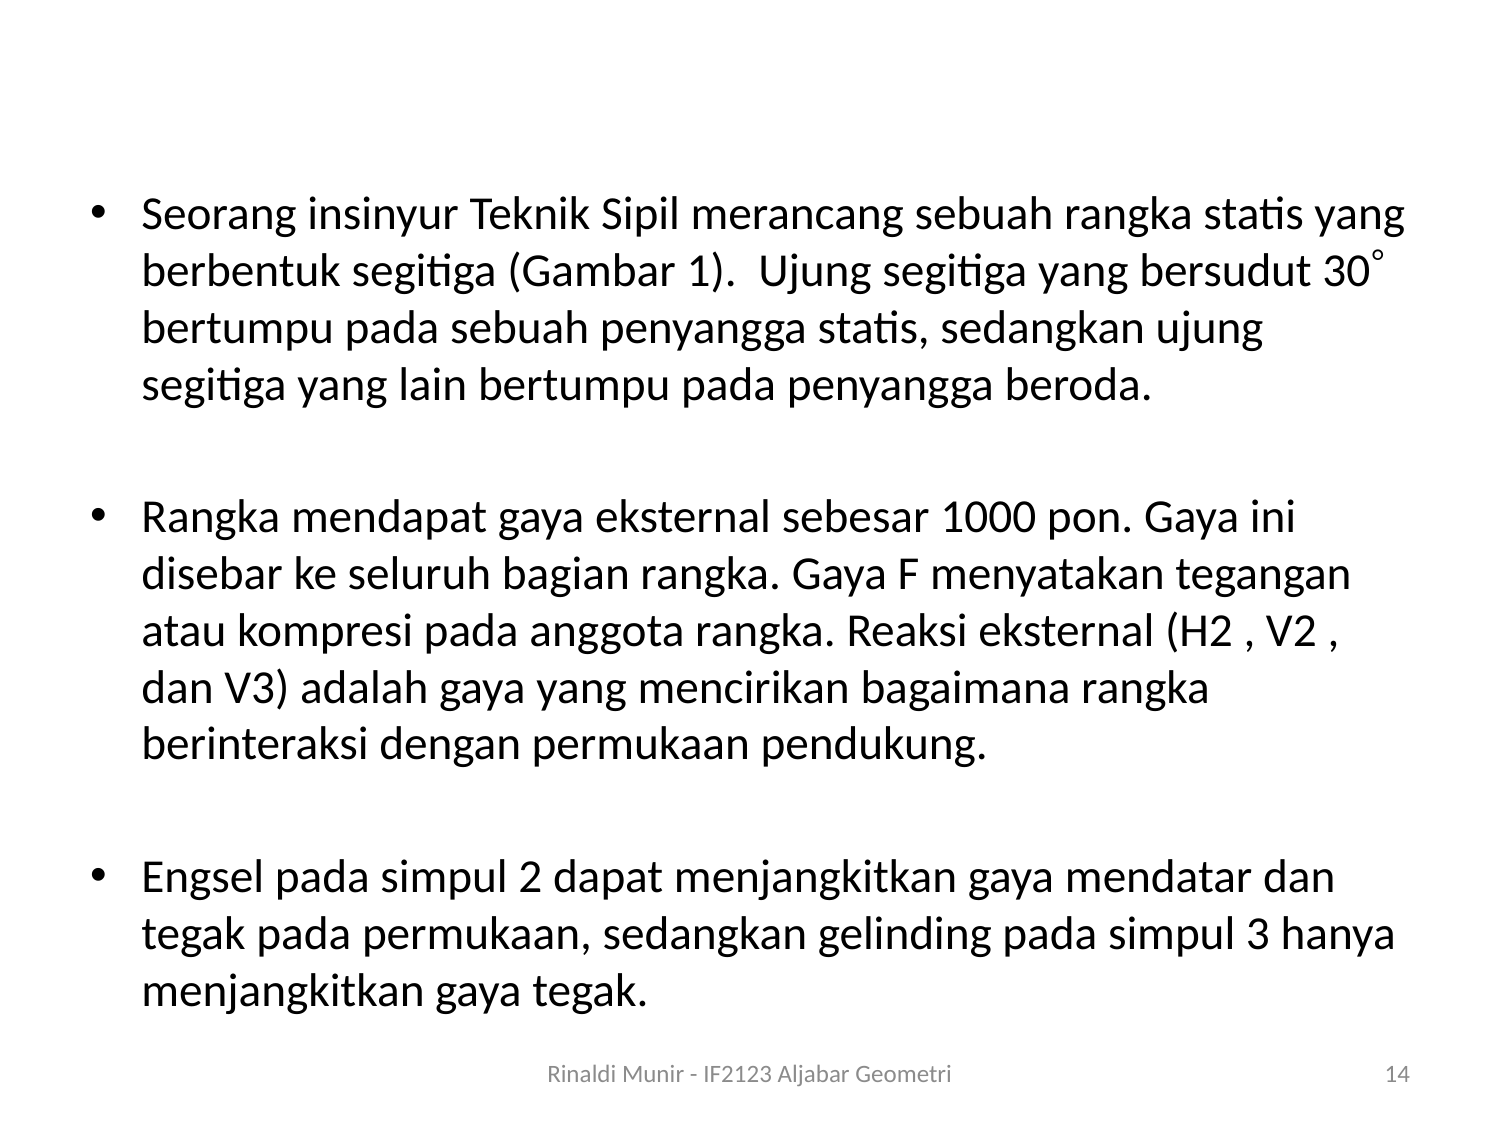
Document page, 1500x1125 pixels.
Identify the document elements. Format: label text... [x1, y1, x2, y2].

slide_number 14 [1074, 1042, 1425, 1103]
footer Rinaldi Munir - IF2123 Aljabar Geometri [512, 1042, 988, 1103]
list Seorang insinyur Teknik Sipil merancang sebuah rangka statis yang berbentuk segitiga (Gambar 1). Ujung segitiga yang bersudut 30 bertumpu pada sebuah penyangga statis, sedangkan ujung segitiga yang lain bertumpu pada penyangga beroda. Rangka mendapat gaya eksternal sebesar 1000 pon. Gaya ini disebar ke seluruh bagian rangka. Gaya F menyatakan tegangan atau kompresi pada anggota rangka. Reaksi eksternal (H2 , V2 , dan V3) adalah gaya yang mencirikan bagaimana rangka berinteraksi dengan permukaan pendukung. Engsel pada simpul 2 dapat menjangkitkan gaya mendatar dan tegak pada permukaan, sedangkan gelinding pada simpul 3 hanya menjangkitkan gaya tegak. [75, 174, 1425, 1043]
